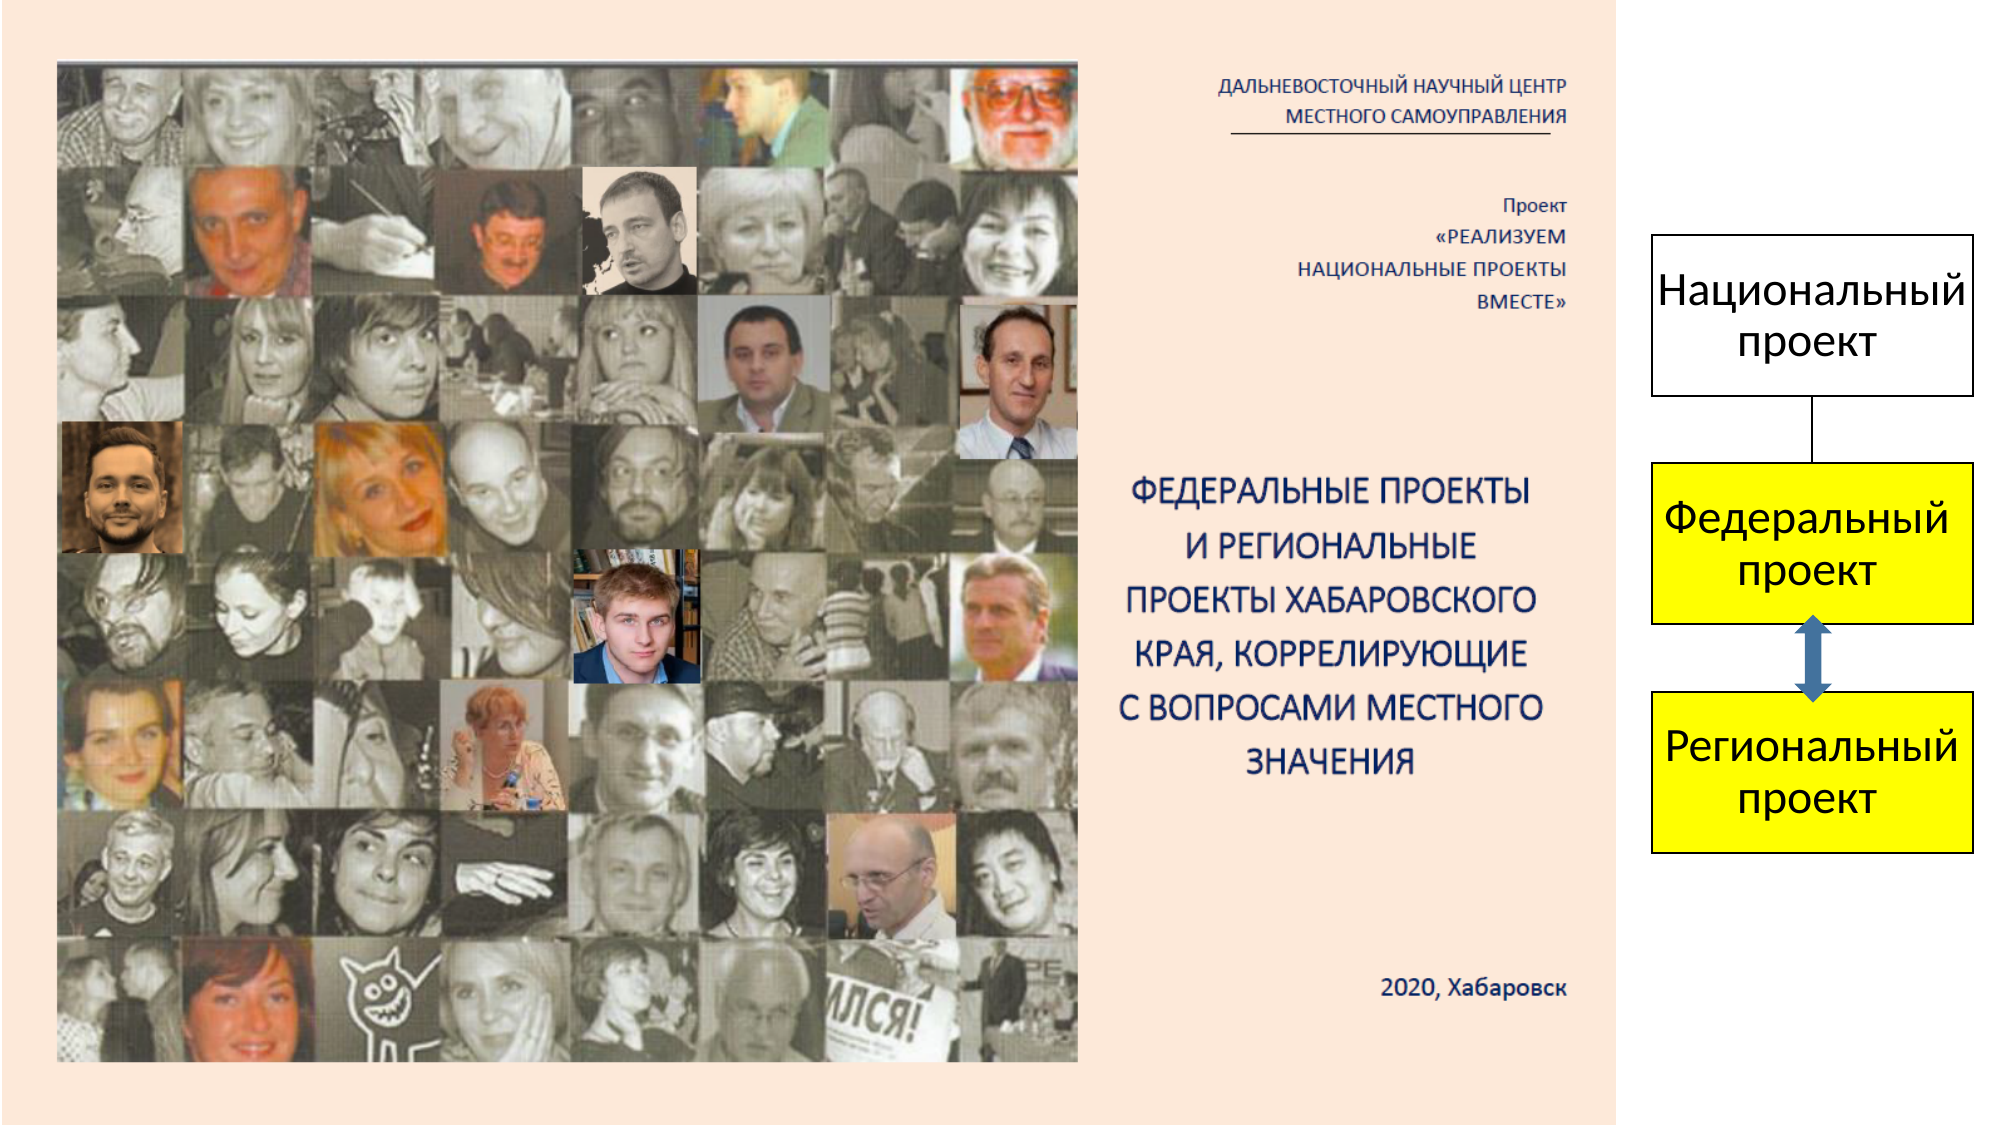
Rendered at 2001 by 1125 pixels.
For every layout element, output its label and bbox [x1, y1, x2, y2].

text_box [1651, 207, 1974, 880]
picture [2, 0, 1616, 1125]
